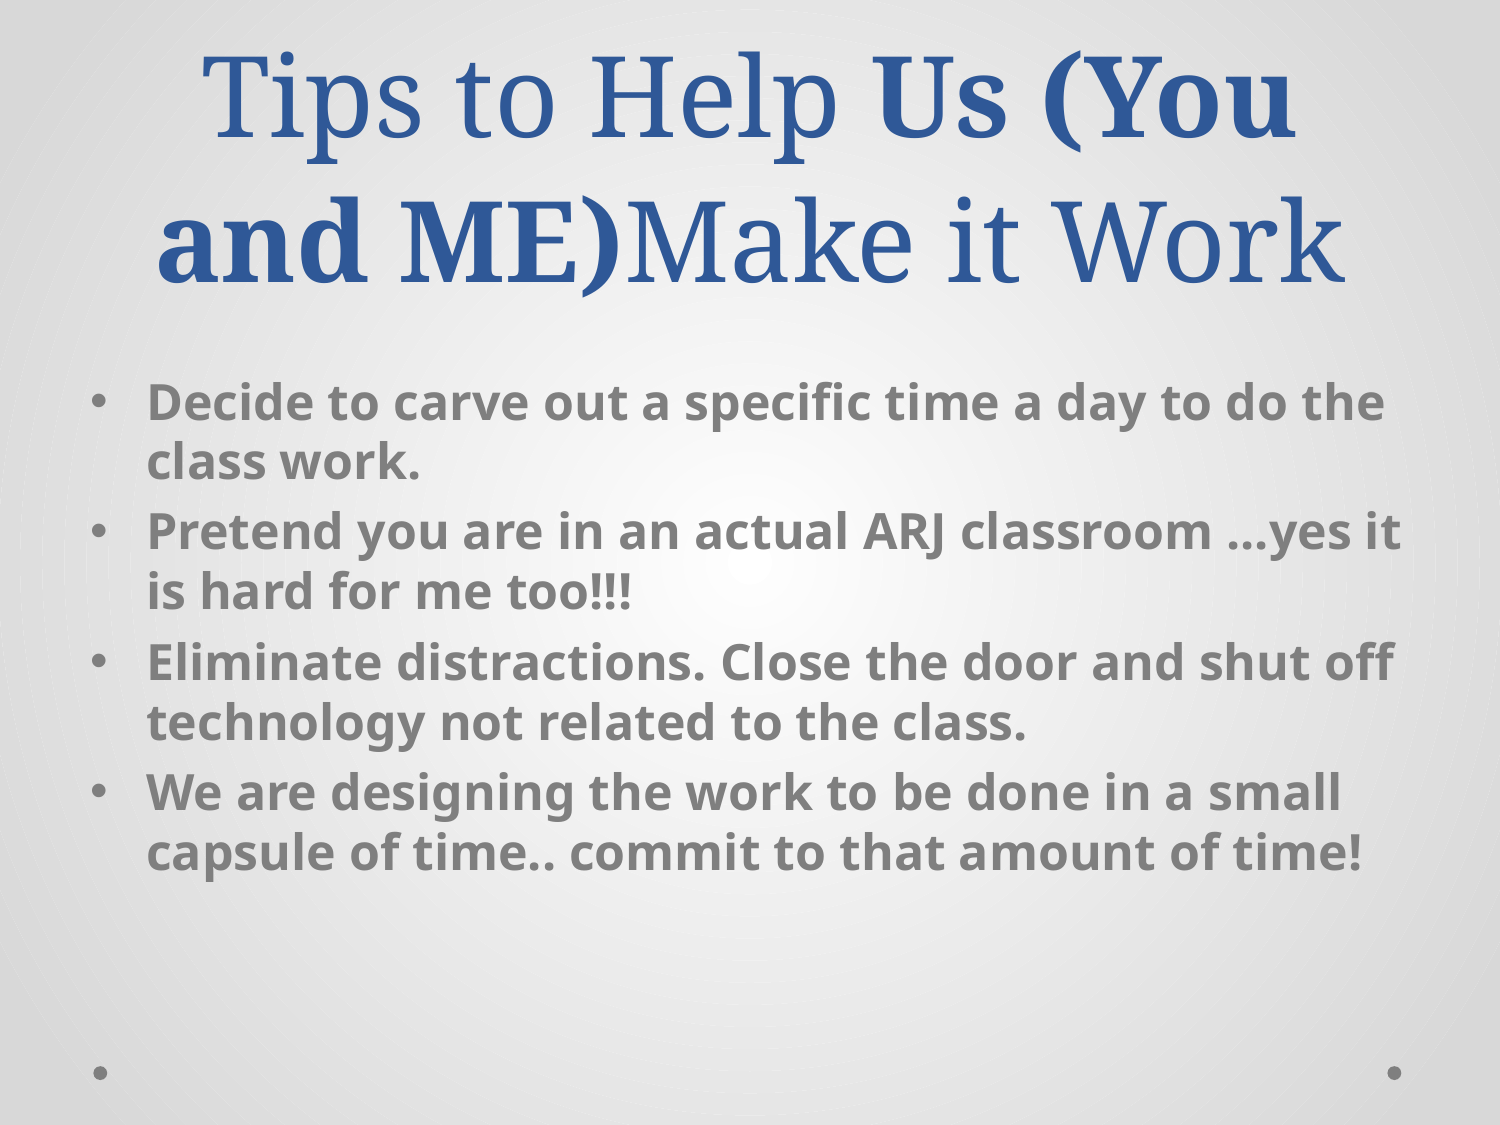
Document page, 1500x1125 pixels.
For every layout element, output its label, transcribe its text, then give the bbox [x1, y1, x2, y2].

list Decide to carve out a specific time a day to do the class work. Pretend you are in an actual ARJ classroom ...yes it is hard for me too!!! Eliminate distractions. Close the door and shut off technology not related to the class. We are designing the work to be done in a small capsule of time.. commit to that amount of time! [75, 362, 1425, 1005]
title Tips to Help Us (You and ME)Make it Work [75, 50, 1425, 313]
